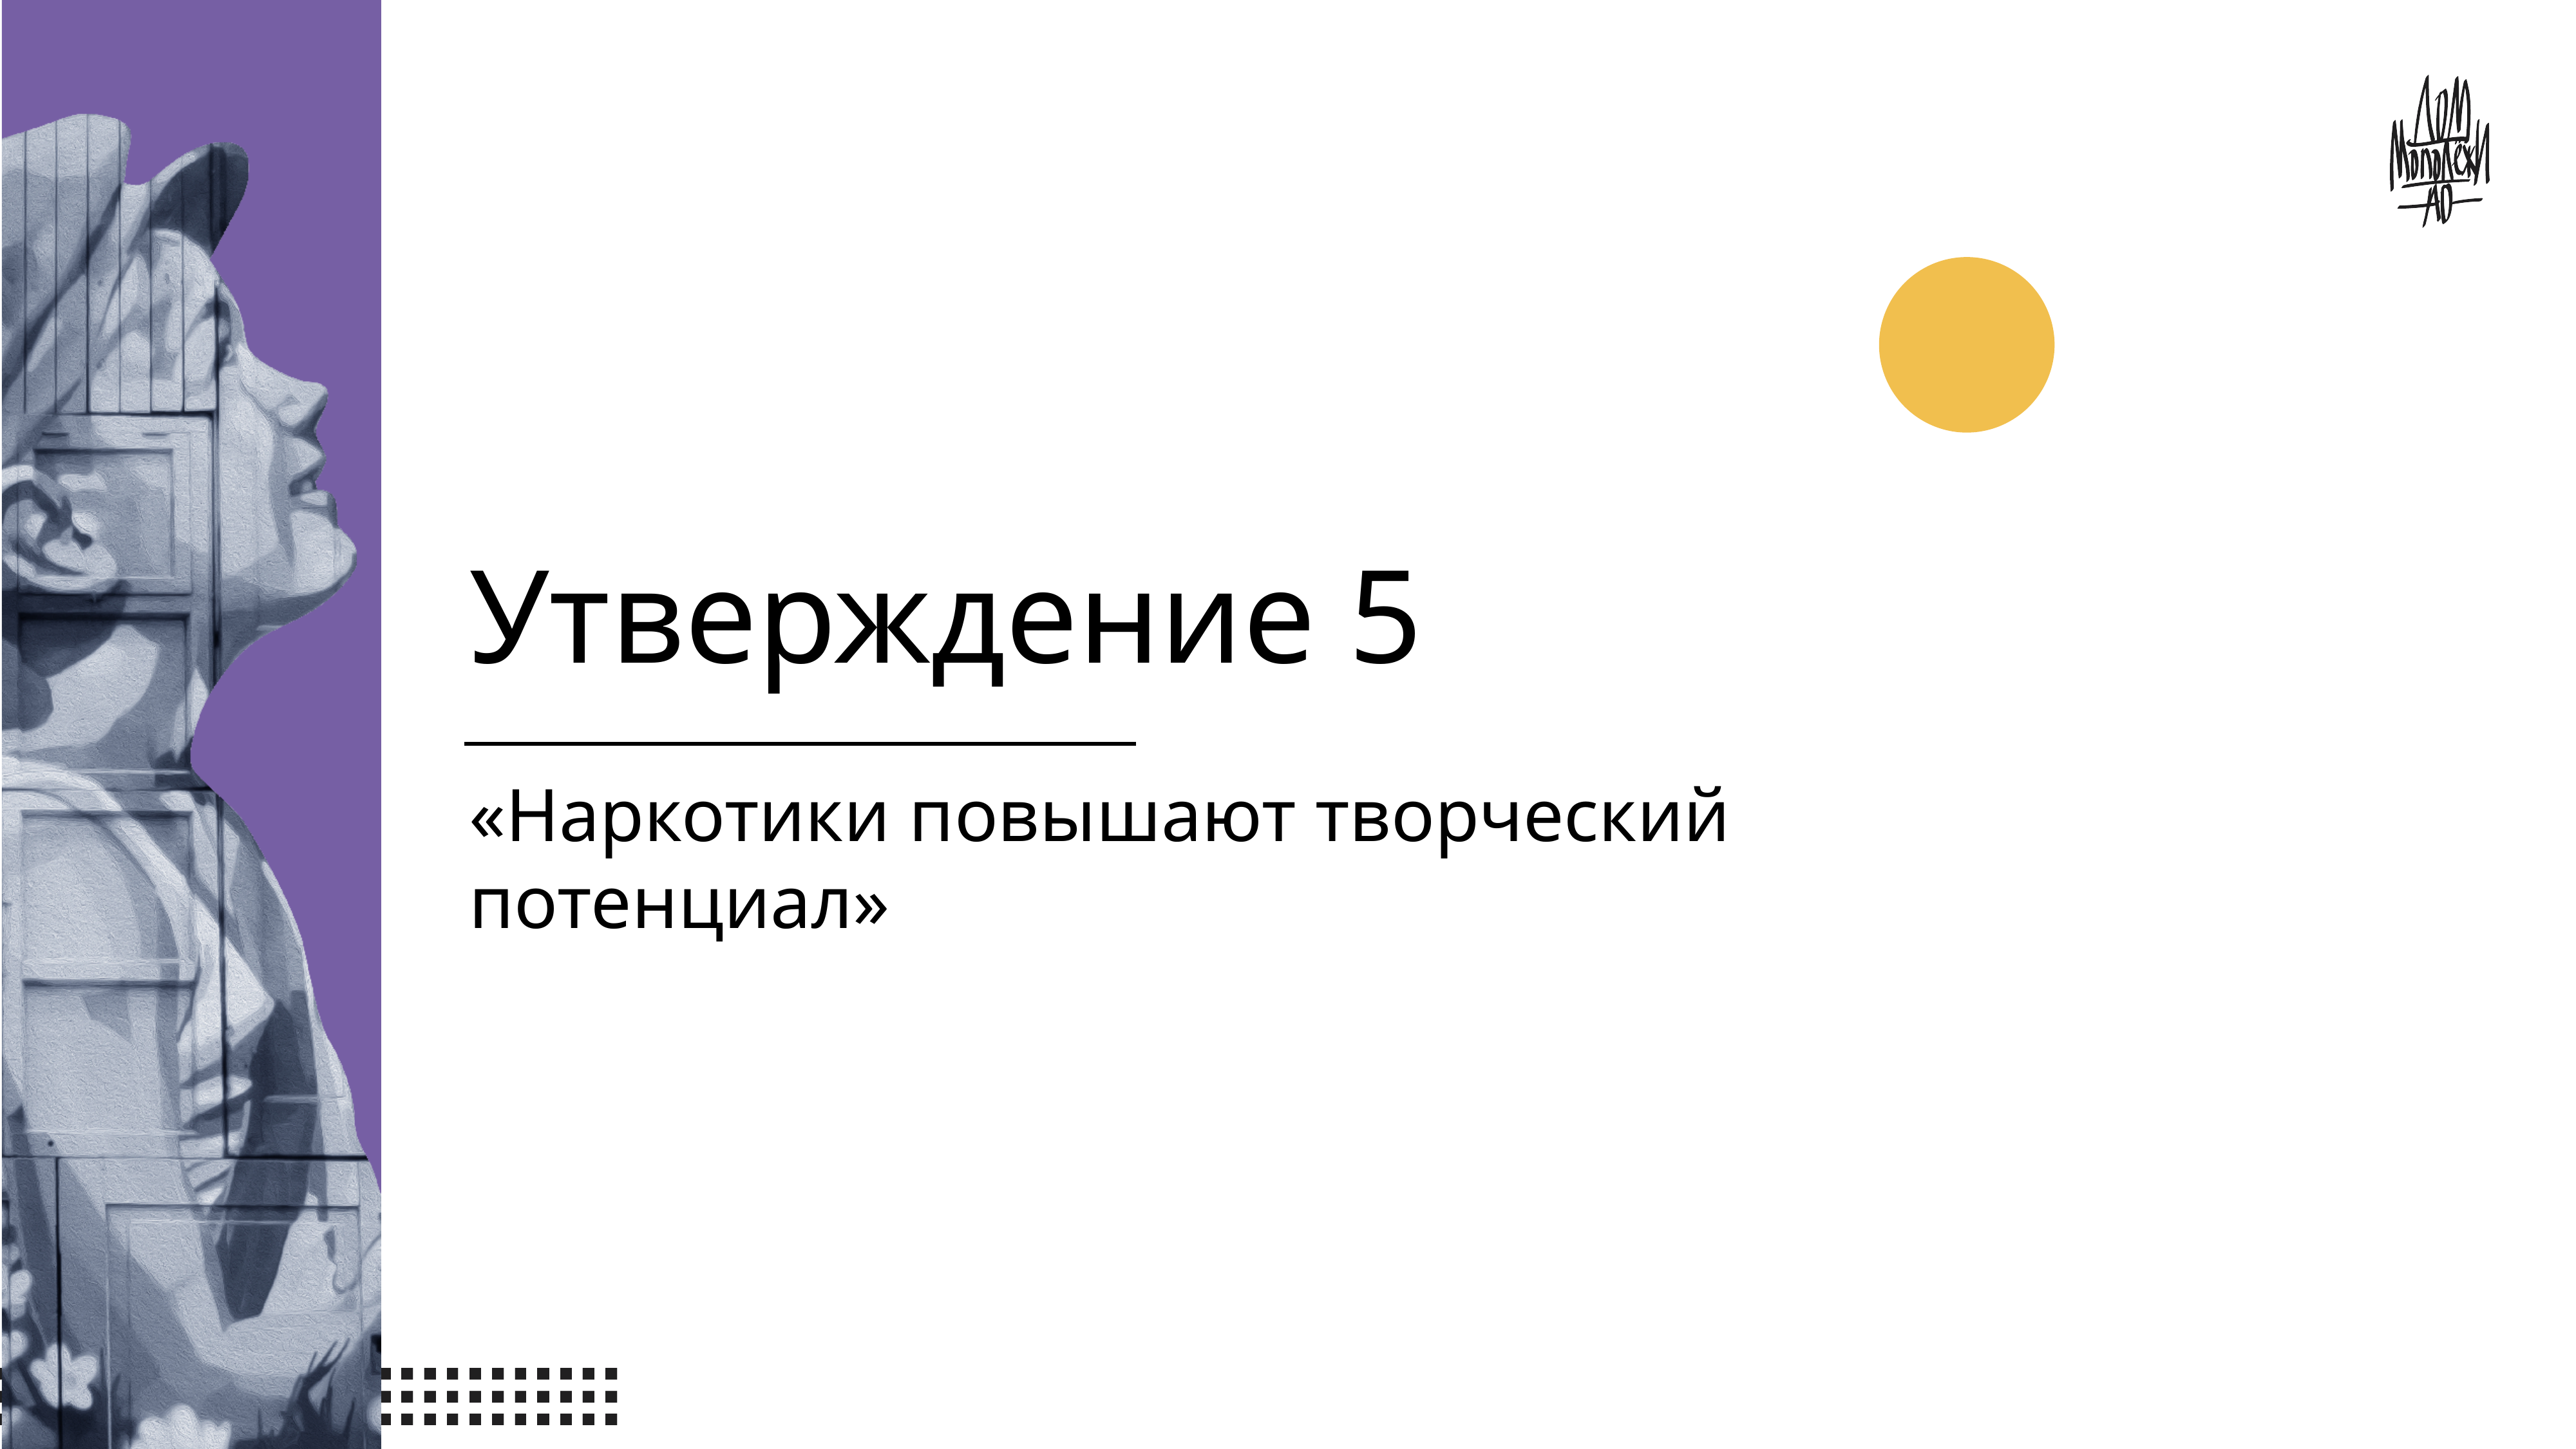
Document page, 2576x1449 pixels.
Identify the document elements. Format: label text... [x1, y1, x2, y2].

text_box «Наркотики повышают творческий потенциал» [464, 764, 1898, 948]
text_box [1879, 257, 2055, 433]
picture [2389, 74, 2490, 228]
picture [0, 0, 625, 1449]
text_box Утверждение 5 [464, 529, 2025, 694]
